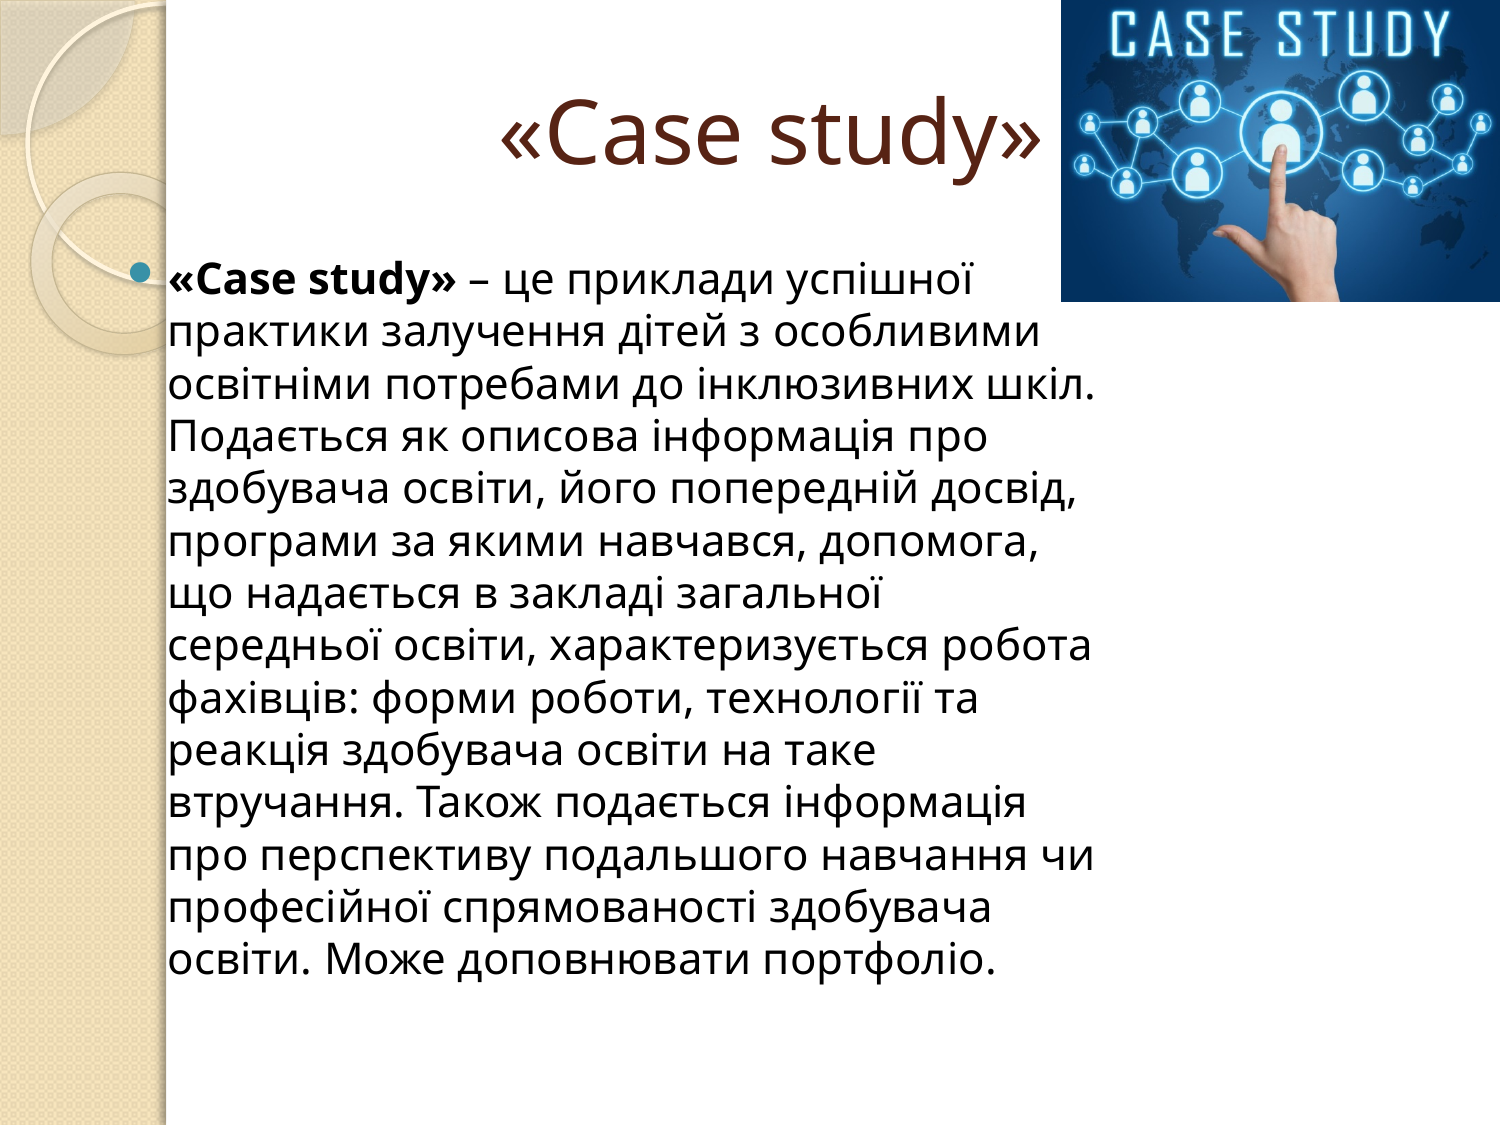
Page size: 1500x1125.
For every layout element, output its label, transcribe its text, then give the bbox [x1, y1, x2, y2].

title «Сase study» [100, 42, 1054, 216]
list «Case study» – це приклади успішної практики залучення дітей з особливими освітніми потребами до інклюзивних шкіл. Подається як описова інформація про здобувача освіти, його попередній досвід, програми за якими навчався, допомога, що надається в закладі загальної середньої освіти, характеризується робота фахівців: форми роботи, технології та реакція здобувача освіти на таке втручання. Також подається інформація про перспективу подальшого навчання чи професійної спрямованості здобувача освіти. Може доповнювати портфоліо. [100, 243, 1117, 1047]
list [1061, 0, 1500, 303]
